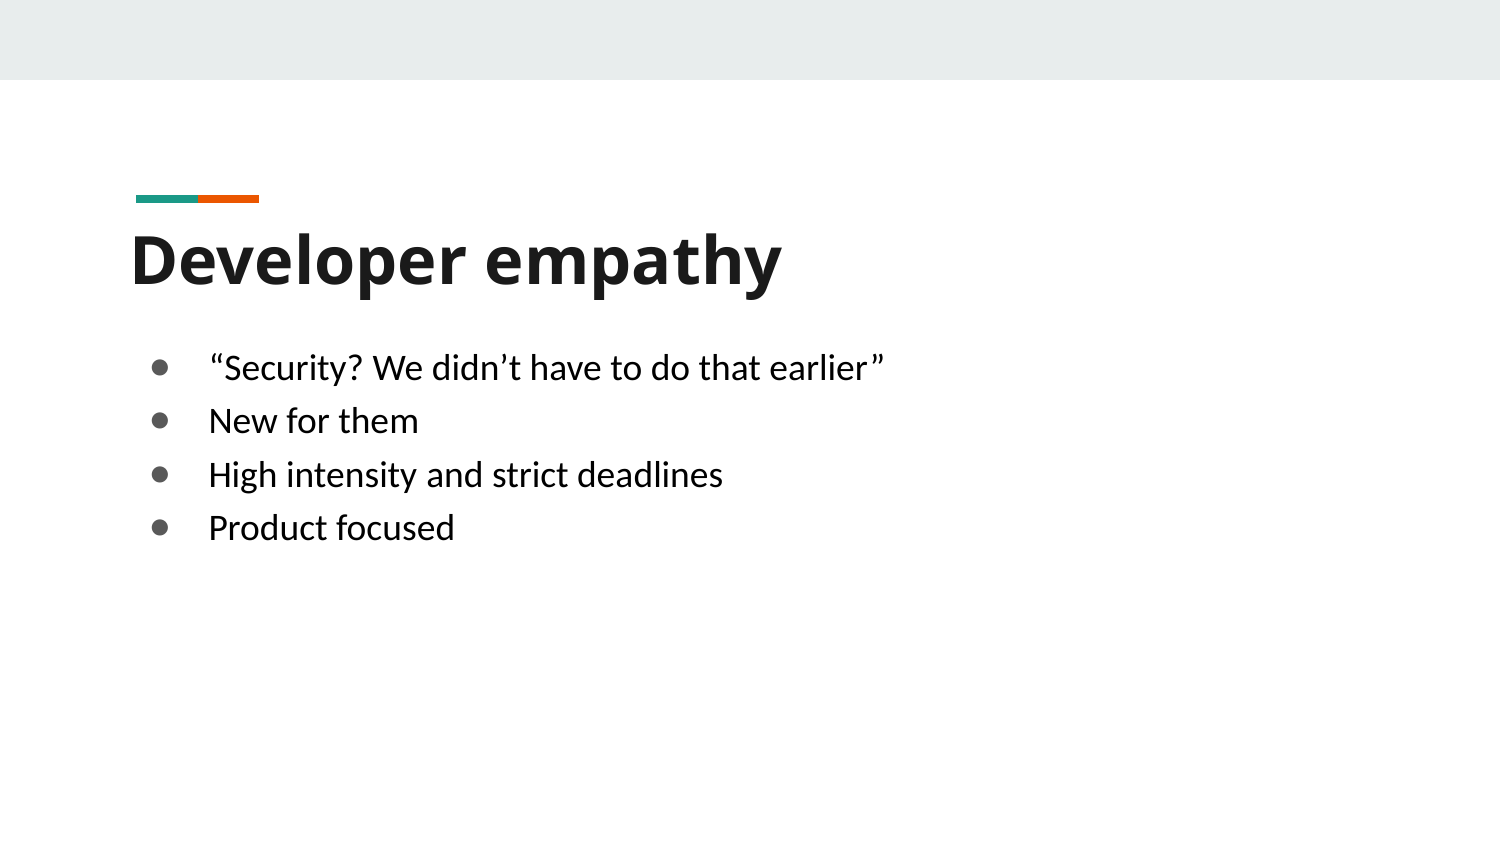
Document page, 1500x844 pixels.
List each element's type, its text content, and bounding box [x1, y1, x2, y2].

title Developer empathy [126, 216, 831, 298]
text_box “Security? We didn’t have to do that earlier” New for them High intensity and strict deadlines Product focused [146, 342, 1280, 548]
